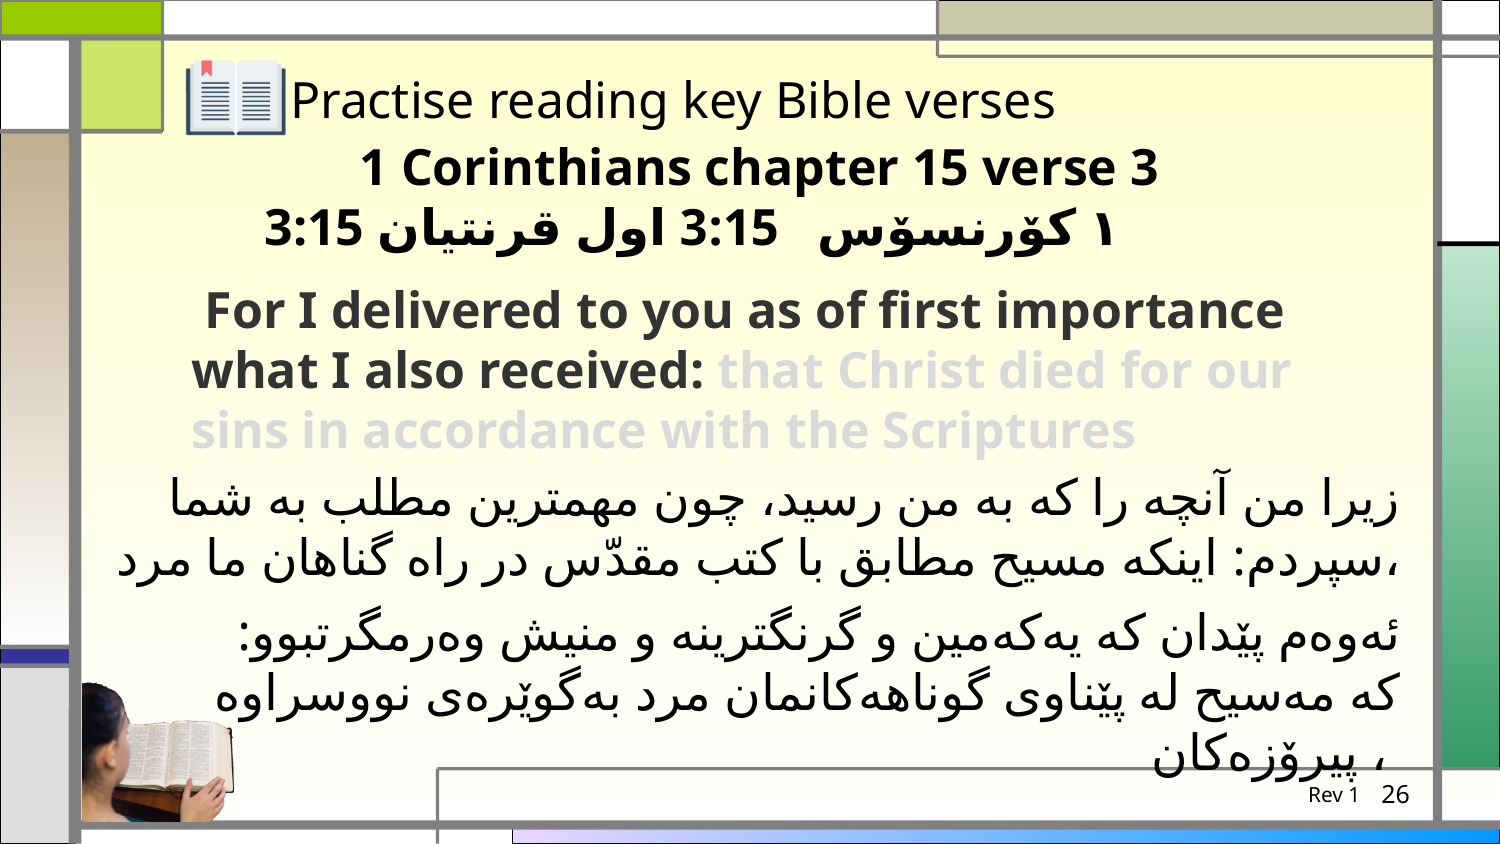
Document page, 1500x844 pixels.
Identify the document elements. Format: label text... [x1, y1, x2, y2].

text_box 1 Corinthians chapter 15 verse 3 3:15 ١ کۆرنسۆس 3:15 اول قرنتیان [6, 128, 1174, 264]
text_box ئەوەم پێدان کە یەکەمین و گرنگترینە و منیش وەرمگرتبوو: کە مەسیح لە پێناوی گوناهەکانمان مرد بەگوێرەی نووسراوە پیرۆزەکان ، [152, 593, 1416, 788]
text_box Rev 1 [1293, 774, 1387, 814]
text_box Practise reading key Bible verses [147, 15, 1199, 181]
picture [81, 682, 235, 822]
picture [176, 53, 291, 143]
text_box For I delivered to you as of first importance what I also received: that Christ died for our sins in accordance with the Scriptures [176, 270, 1387, 410]
slide_number 26 [1074, 770, 1425, 818]
text_box زیرا من آنچه را که به من رسید، چون مهمترین مطلب به شما سپردم: اینکه مسیح مطابق با کتب مقدّس در راه گناهان ما مرد، [92, 458, 1416, 593]
